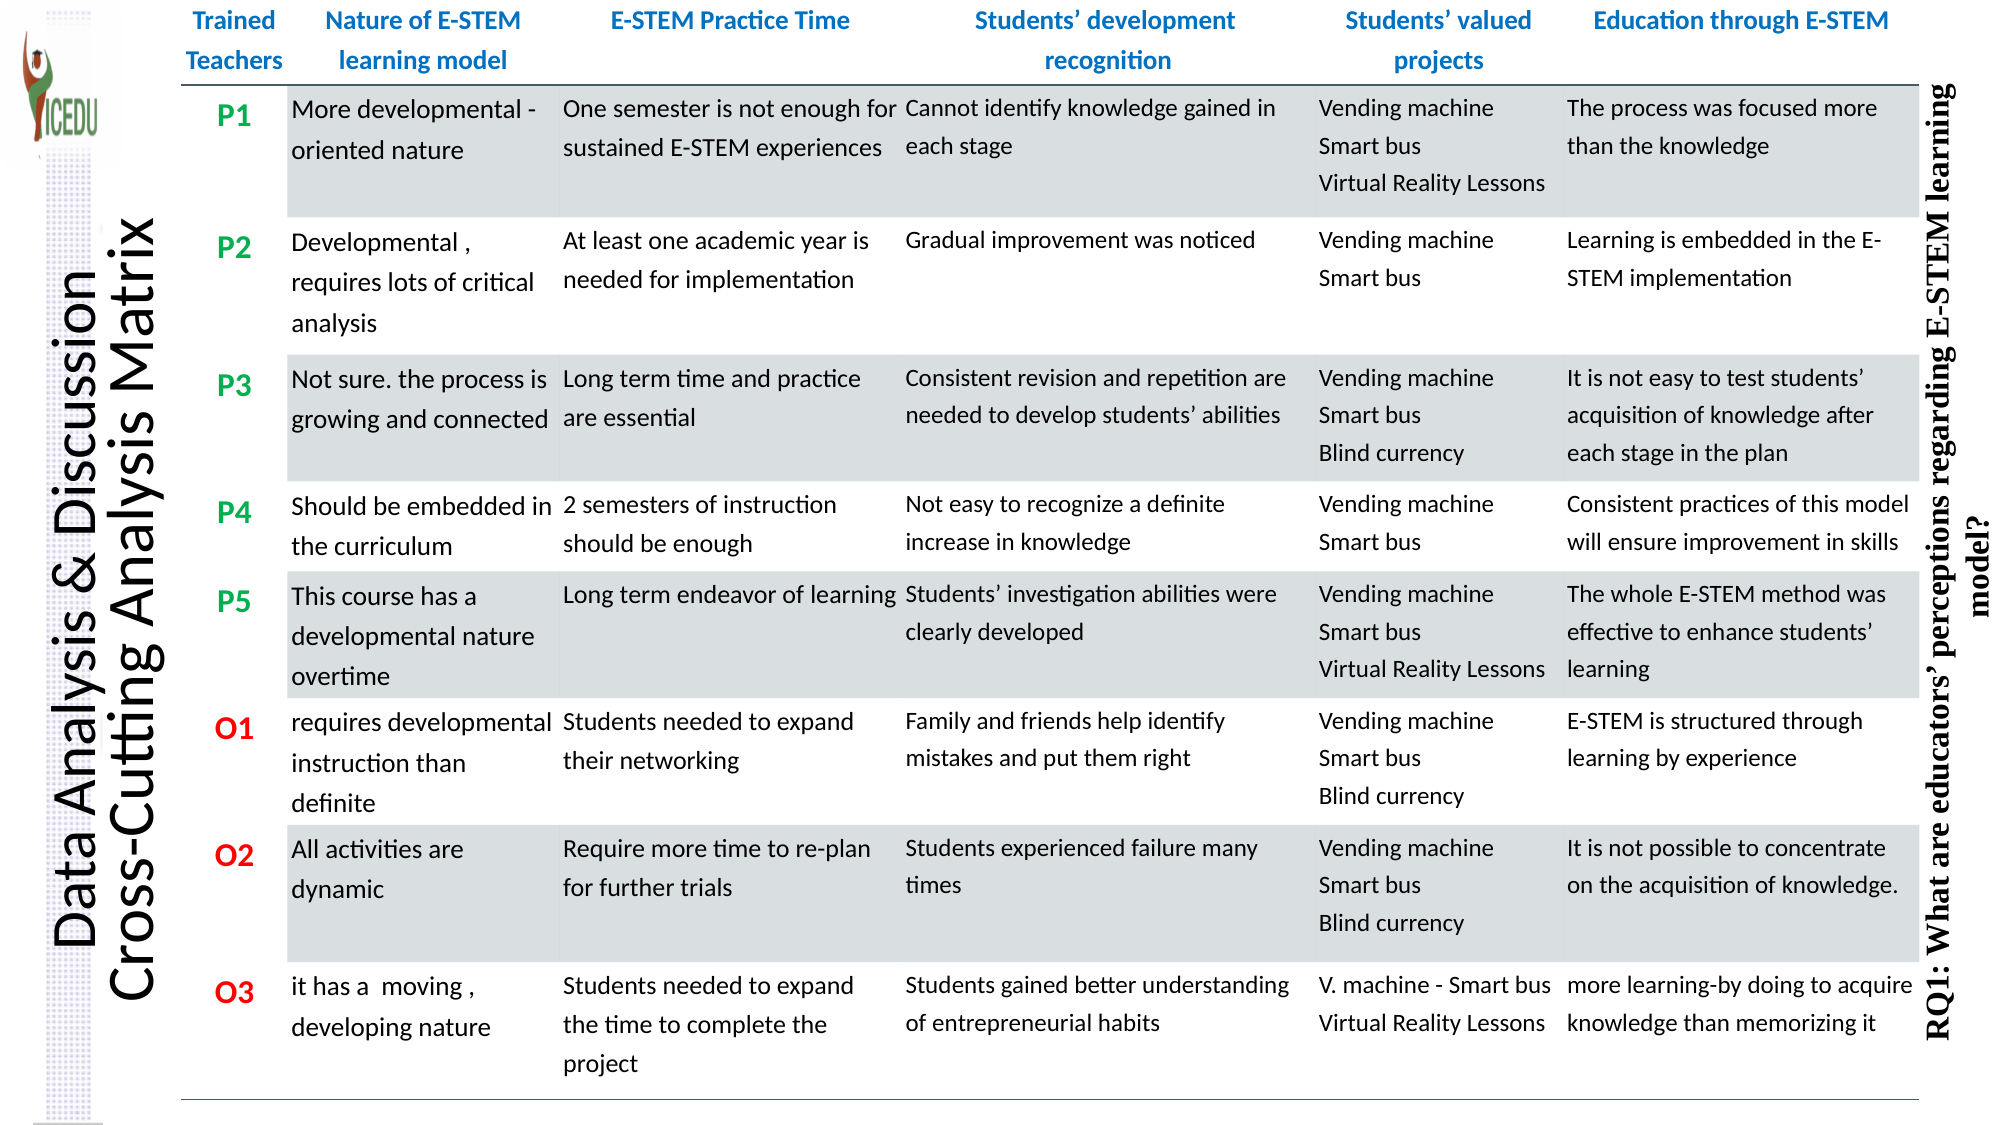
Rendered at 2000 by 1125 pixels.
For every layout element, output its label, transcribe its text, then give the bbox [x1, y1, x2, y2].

table_cell Vending machine Smart bus Blind currency [1315, 825, 1563, 962]
table_cell Learning is embedded in the E-STEM implementation [1563, 217, 1907, 355]
table_cell Vending machine Smart bus Blind currency [1315, 355, 1563, 481]
table_cell Long term endeavor of learning [559, 571, 902, 698]
table_cell Vending machine Smart bus [1315, 217, 1563, 355]
table_header Students’ valued projects [1315, 0, 1563, 84]
table_cell Vending machine Smart bus Blind currency [1315, 698, 1563, 825]
table_cell V. machine - Smart bus Virtual Reality Lessons [1315, 962, 1563, 1099]
table_cell 2 semesters of instruction should be enough [559, 481, 902, 571]
table_cell Vending machine Smart bus Virtual Reality Lessons [1315, 86, 1563, 217]
table_header Students’ development recognition [902, 0, 1315, 84]
table_cell At least one academic year is needed for implementation [559, 217, 902, 355]
table_cell It is not easy to test students’ acquisition of knowledge after each stage in the plan [1563, 355, 1907, 481]
table_cell P4 [181, 481, 287, 571]
table_cell The whole E-STEM method was effective to enhance students’ learning [1563, 571, 1907, 698]
table_cell Family and friends help identify mistakes and put them right [902, 698, 1315, 825]
table_cell Gradual improvement was noticed [902, 217, 1315, 355]
table_cell requires developmental instruction than definite [287, 698, 559, 825]
text_box RQ1: What are educators’ perceptions regarding E-STEM learning model? [1907, 28, 2000, 1097]
table_cell Students’ investigation abilities were clearly developed [902, 571, 1315, 698]
table_cell it has a moving , developing nature [287, 962, 559, 1099]
table_cell Consistent practices of this model will ensure improvement in skills [1563, 481, 1907, 571]
table_cell P3 [181, 355, 287, 481]
table_cell One semester is not enough for sustained E-STEM experiences [559, 86, 902, 217]
table_cell The process was focused more than the knowledge [1563, 86, 1907, 217]
table_cell P5 [181, 571, 287, 698]
table_cell Students needed to expand the time to complete the project [559, 962, 902, 1099]
table_cell Students gained better understanding of entrepreneurial habits [902, 962, 1315, 1099]
table_cell It is not possible to concentrate on the acquisition of knowledge. [1563, 825, 1907, 962]
table_cell This course has a developmental nature overtime [287, 571, 559, 698]
table_cell P1 [181, 86, 287, 217]
table_header Education through E-STEM [1563, 0, 1919, 84]
table_cell P2 [181, 217, 287, 355]
table_cell Should be embedded in the curriculum [287, 481, 559, 571]
table_cell Not easy to recognize a definite increase in knowledge [902, 481, 1315, 571]
table_cell Long term time and practice are essential [559, 355, 902, 481]
table_cell Require more time to re-plan for further trials [559, 825, 902, 962]
table_cell All activities are dynamic [287, 825, 559, 962]
table_cell Developmental , requires lots of critical analysis [287, 217, 559, 355]
table_cell O2 [181, 825, 287, 962]
text_box Cross-Cutting Analysis Matrix [124, 202, 175, 1018]
table_cell O3 [181, 962, 287, 1099]
table_cell Students experienced failure many times [902, 825, 1315, 962]
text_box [0, 0, 124, 1125]
table_cell Vending machine Smart bus [1315, 481, 1563, 571]
table_cell Not sure. the process is growing and connected [287, 355, 559, 481]
table_cell Consistent revision and repetition are needed to develop students’ abilities [902, 355, 1315, 481]
table_header Nature of E-STEM learning model [287, 0, 559, 84]
table_header E-STEM Practice Time [559, 0, 902, 84]
table_cell Cannot identify knowledge gained in each stage [902, 86, 1315, 217]
table_cell Vending machine Smart bus Virtual Reality Lessons [1315, 571, 1563, 698]
table_cell more learning-by doing to acquire knowledge than memorizing it [1563, 962, 1919, 1099]
table_cell E-STEM is structured through learning by experience [1563, 698, 1907, 825]
table_header Trained Teachers [181, 0, 287, 84]
table_cell O1 [181, 698, 287, 825]
table_cell More developmental -oriented nature [287, 86, 559, 217]
table_cell Students needed to expand their networking [559, 698, 902, 825]
